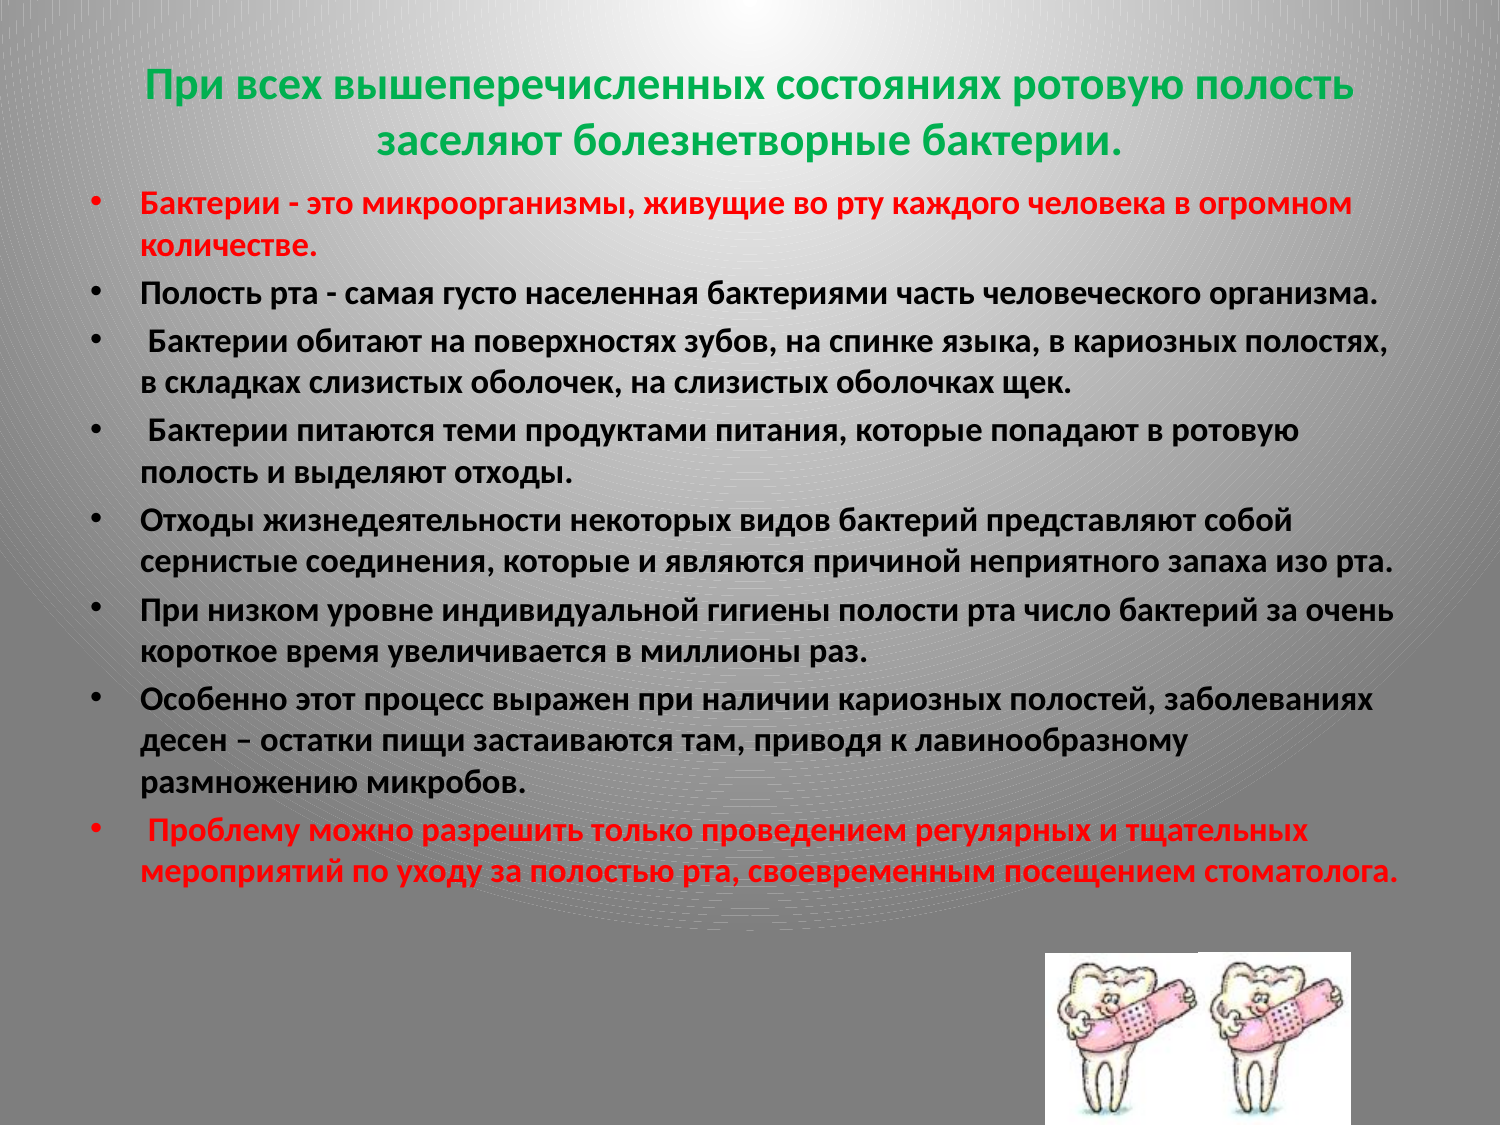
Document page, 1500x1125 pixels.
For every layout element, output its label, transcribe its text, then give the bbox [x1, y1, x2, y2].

picture [1045, 951, 1351, 1125]
title При всех вышеперечисленных состояниях ротовую полость заселяют болезнетворные бактерии. [75, 45, 1425, 172]
list Бактерии - это микроорганизмы, живущие во рту каждого человека в огромном количестве. Полость рта - самая густо населенная бактериями часть человеческого организма. Бактерии обитают на поверхностях зубов, на спинке языка, в кариозных полостях, в складках слизистых оболочек, на слизистых оболочках щек. Бактерии питаются теми продуктами питания, которые попадают в ротовую полость и выделяют отходы. Отходы жизнедеятельности некоторых видов бактерий представляют собой сернистые соединения, которые и являются причиной неприятного запаха изо рта. При низком уровне индивидуальной гигиены полости рта число бактерий за очень короткое время увеличивается в миллионы раз. Особенно этот процесс выражен при наличии кариозных полостей, заболеваниях десен – остатки пищи застаиваются там, приводя к лавинообразному размножению микробов. Проблему можно разрешить только проведением регулярных и тщательных мероприятий по уходу за полостью рта, своевременным посещением стоматолога. [75, 172, 1425, 1012]
